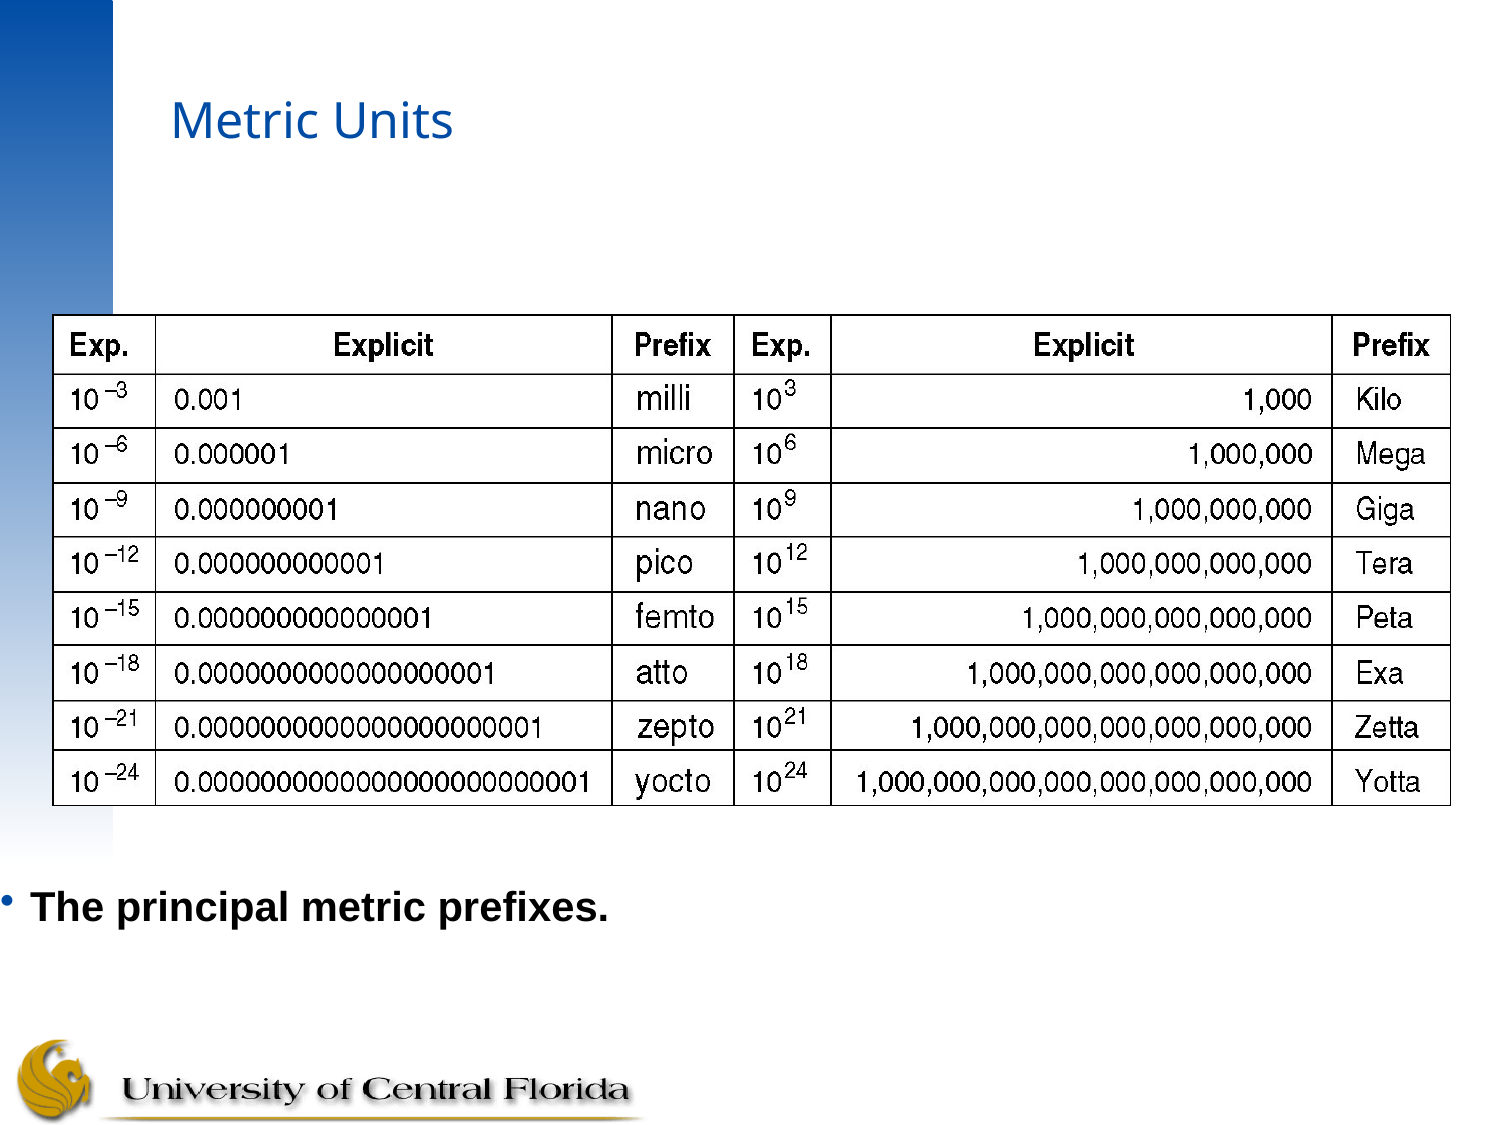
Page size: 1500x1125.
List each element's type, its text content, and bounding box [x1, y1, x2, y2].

title Metric Units [169, 95, 1387, 220]
list The principal metric prefixes. [0, 879, 1500, 1018]
picture [51, 314, 1451, 806]
picture [9, 1032, 654, 1125]
